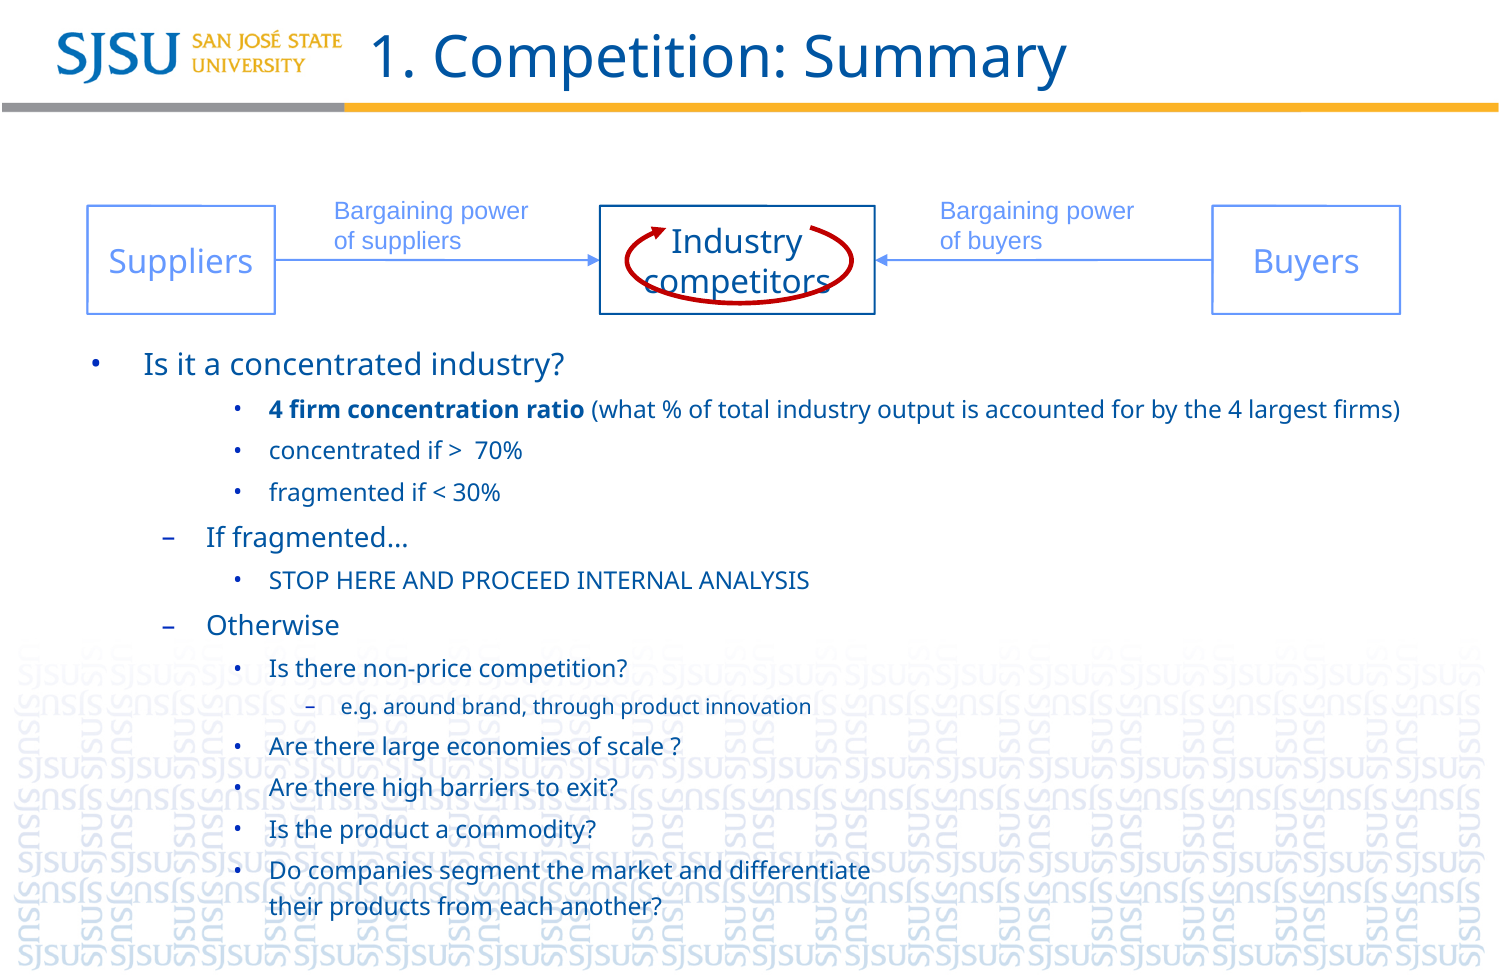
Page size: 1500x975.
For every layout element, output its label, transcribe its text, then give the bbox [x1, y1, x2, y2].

title 1. Competition: Summary [353, 10, 1425, 97]
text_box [87, 184, 1400, 314]
list Is it a concentrated industry? 4 firm concentration ratio (what % of total industry output is accounted for by the 4 largest firms) concentrated if > 70% fragmented if < 30% If fragmented… STOP HERE AND PROCEED INTERNAL ANALYSIS Otherwise Is there non-price competition? e.g. around brand, through product innovation Are there large economies of scale ? Are there high barriers to exit? Is the product a commodity? Do companies segment the market and differentiate their products from each another? [75, 329, 1425, 946]
picture [2, 0, 1499, 975]
